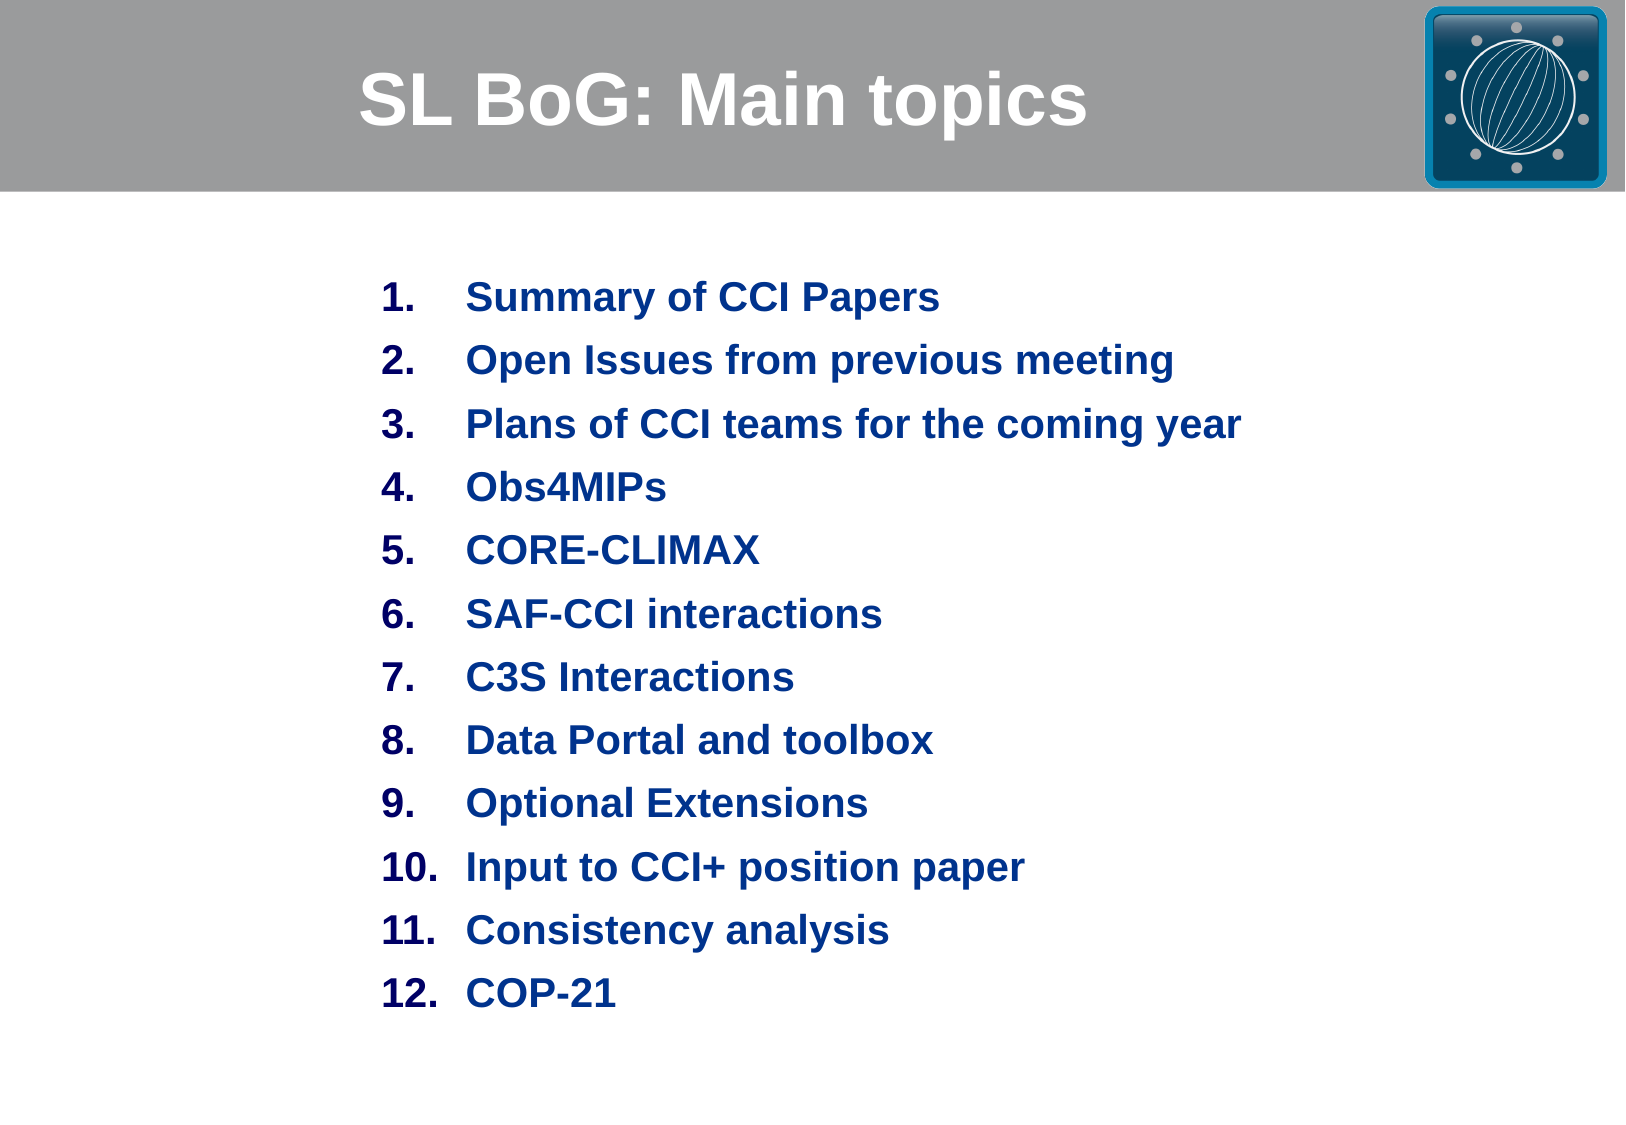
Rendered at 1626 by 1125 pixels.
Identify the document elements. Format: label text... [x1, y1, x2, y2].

picture [1414, 0, 1617, 199]
list Summary of CCI Papers Open Issues from previous meeting Plans of CCI teams for the coming year Obs4MIPs CORE-CLIMAX SAF-CCI interactions C3S Interactions Data Portal and toolbox Optional Extensions Input to CCI+ position paper Consistency analysis COP-21 [365, 257, 1473, 1042]
title SL BoG: Main topics [56, 24, 1392, 167]
